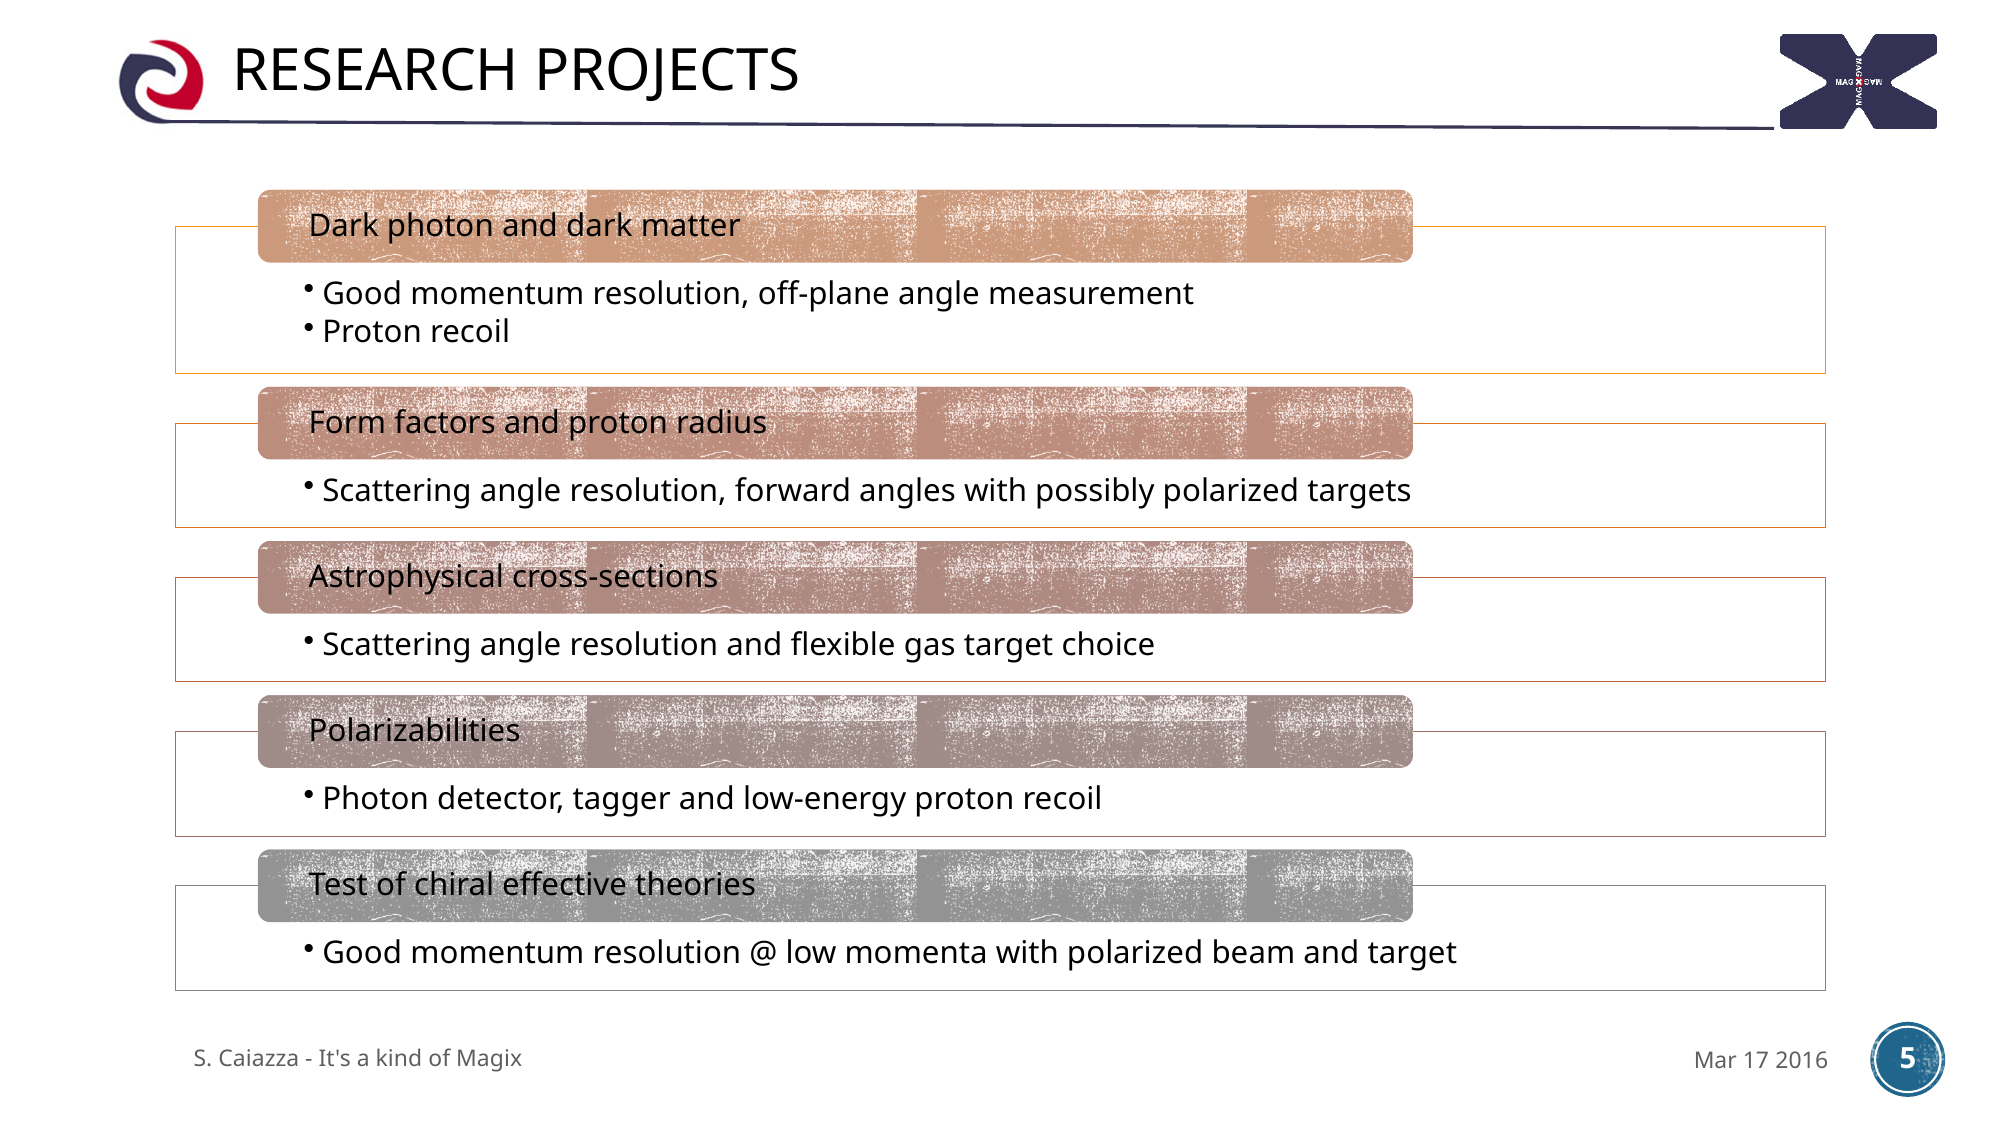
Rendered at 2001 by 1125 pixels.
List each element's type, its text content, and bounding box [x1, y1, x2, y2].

slide_number 5 [1855, 1028, 1961, 1089]
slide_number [1306, 1028, 1844, 1089]
picture [1780, 34, 1937, 129]
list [179, 172, 1822, 1009]
title Research Projects [217, 29, 1745, 115]
footer S. Caiazza - It's a kind of Magix [178, 1028, 1217, 1089]
picture [106, 26, 214, 135]
